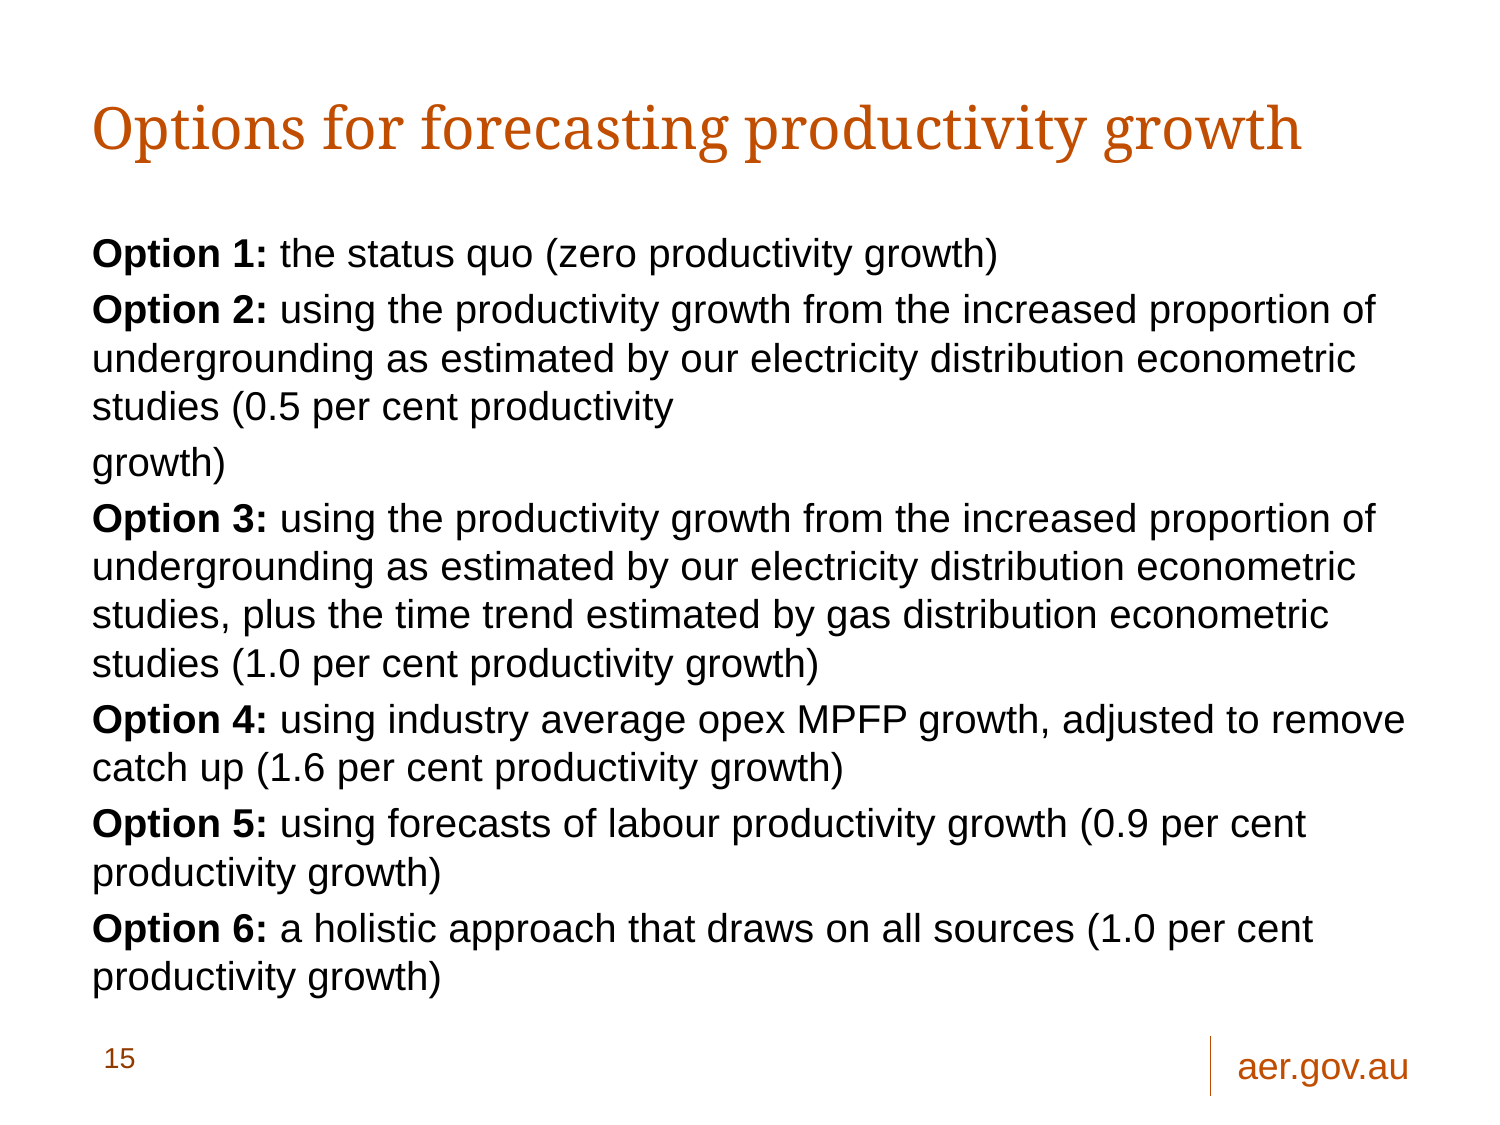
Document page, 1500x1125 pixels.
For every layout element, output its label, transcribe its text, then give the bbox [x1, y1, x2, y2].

list Option 1: the status quo (zero productivity growth) Option 2: using the productivity growth from the increased proportion of undergrounding as estimated by our electricity distribution econometric studies (0.5 per cent productivity growth) Option 3: using the productivity growth from the increased proportion of undergrounding as estimated by our electricity distribution econometric studies, plus the time trend estimated by gas distribution econometric studies (1.0 per cent productivity growth) Option 4: using industry average opex MPFP growth, adjusted to remove catch up (1.6 per cent productivity growth) Option 5: using forecasts of labour productivity growth (0.9 per cent productivity growth) Option 6: a holistic approach that draws on all sources (1.0 per cent productivity growth) [76, 219, 1424, 1012]
title Options for forecasting productivity growth [76, 90, 1424, 219]
